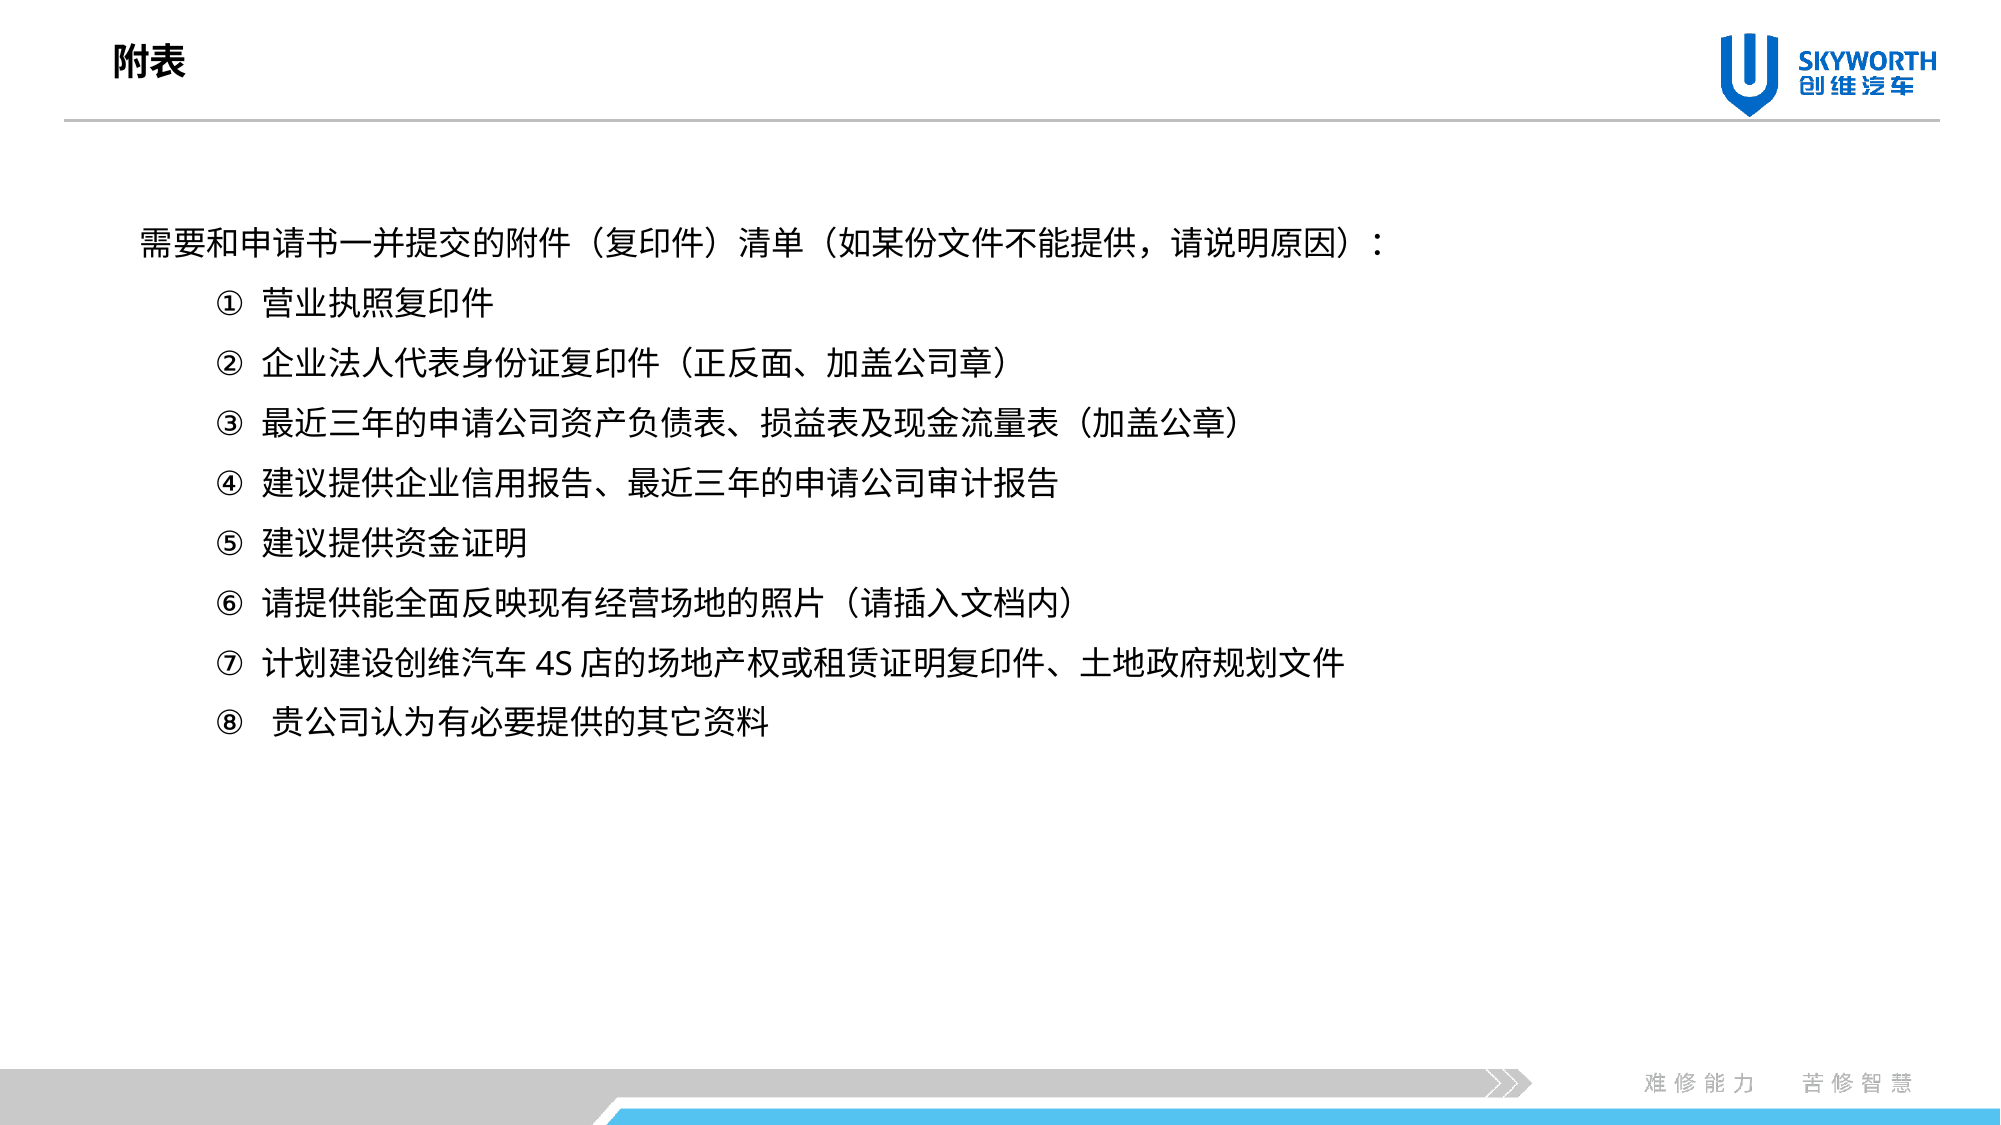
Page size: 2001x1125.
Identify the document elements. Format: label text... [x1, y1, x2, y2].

text_box 需要和申请书一并提交的附件（复印件）清单（如某份文件不能提供，请说明原因）： 营业执照复印件 企业法人代表身份证复印件（正反面、加盖公司章） 最近三年的申请公司资产负债表、损益表及现金流量表（加盖公章） 建议提供企业信用报告、最近三年的申请公司审计报告 建议提供资金证明 请提供能全面反映现有经营场地的照片（请插入文档内） 计划建设创维汽车4S店的场地产权或租赁证明复印件、土地政府规划文件 贵公司认为有必要提供的其它资料 [124, 195, 1877, 749]
picture [1710, 20, 1946, 130]
text_box 附表 [97, 30, 204, 91]
picture [0, 1069, 2000, 1125]
